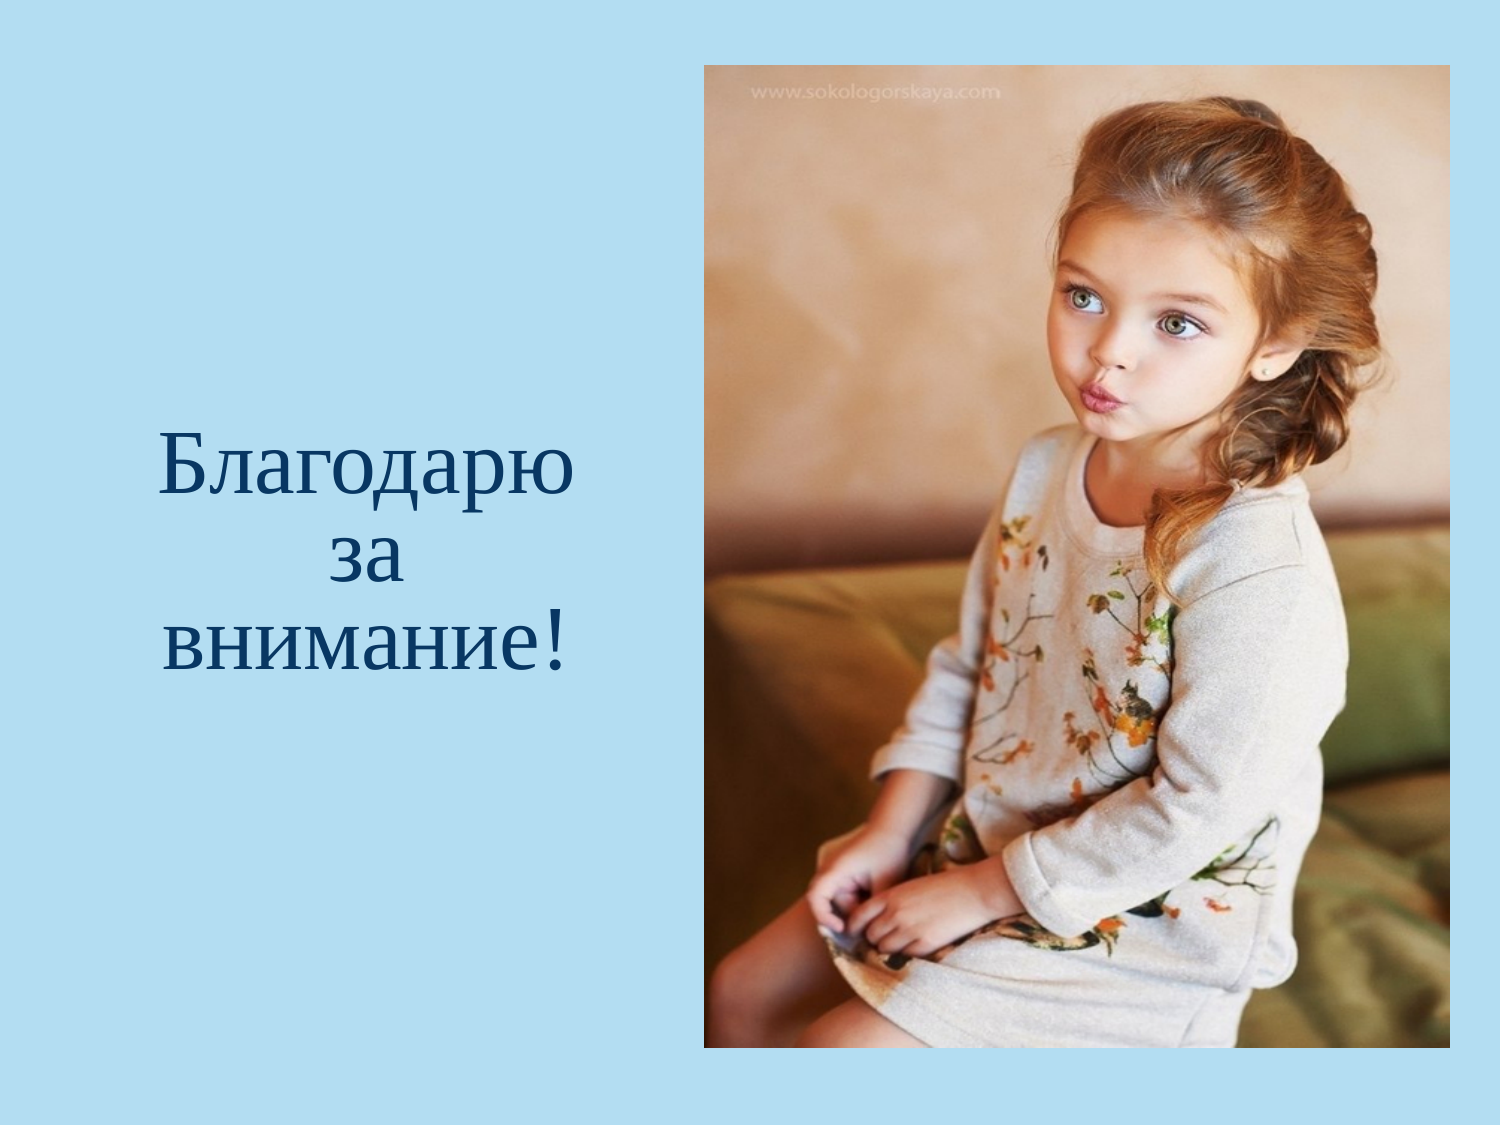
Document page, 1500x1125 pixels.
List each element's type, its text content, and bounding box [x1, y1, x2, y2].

picture [704, 65, 1450, 1048]
text_box Благодарю за внимание! [99, 415, 634, 695]
